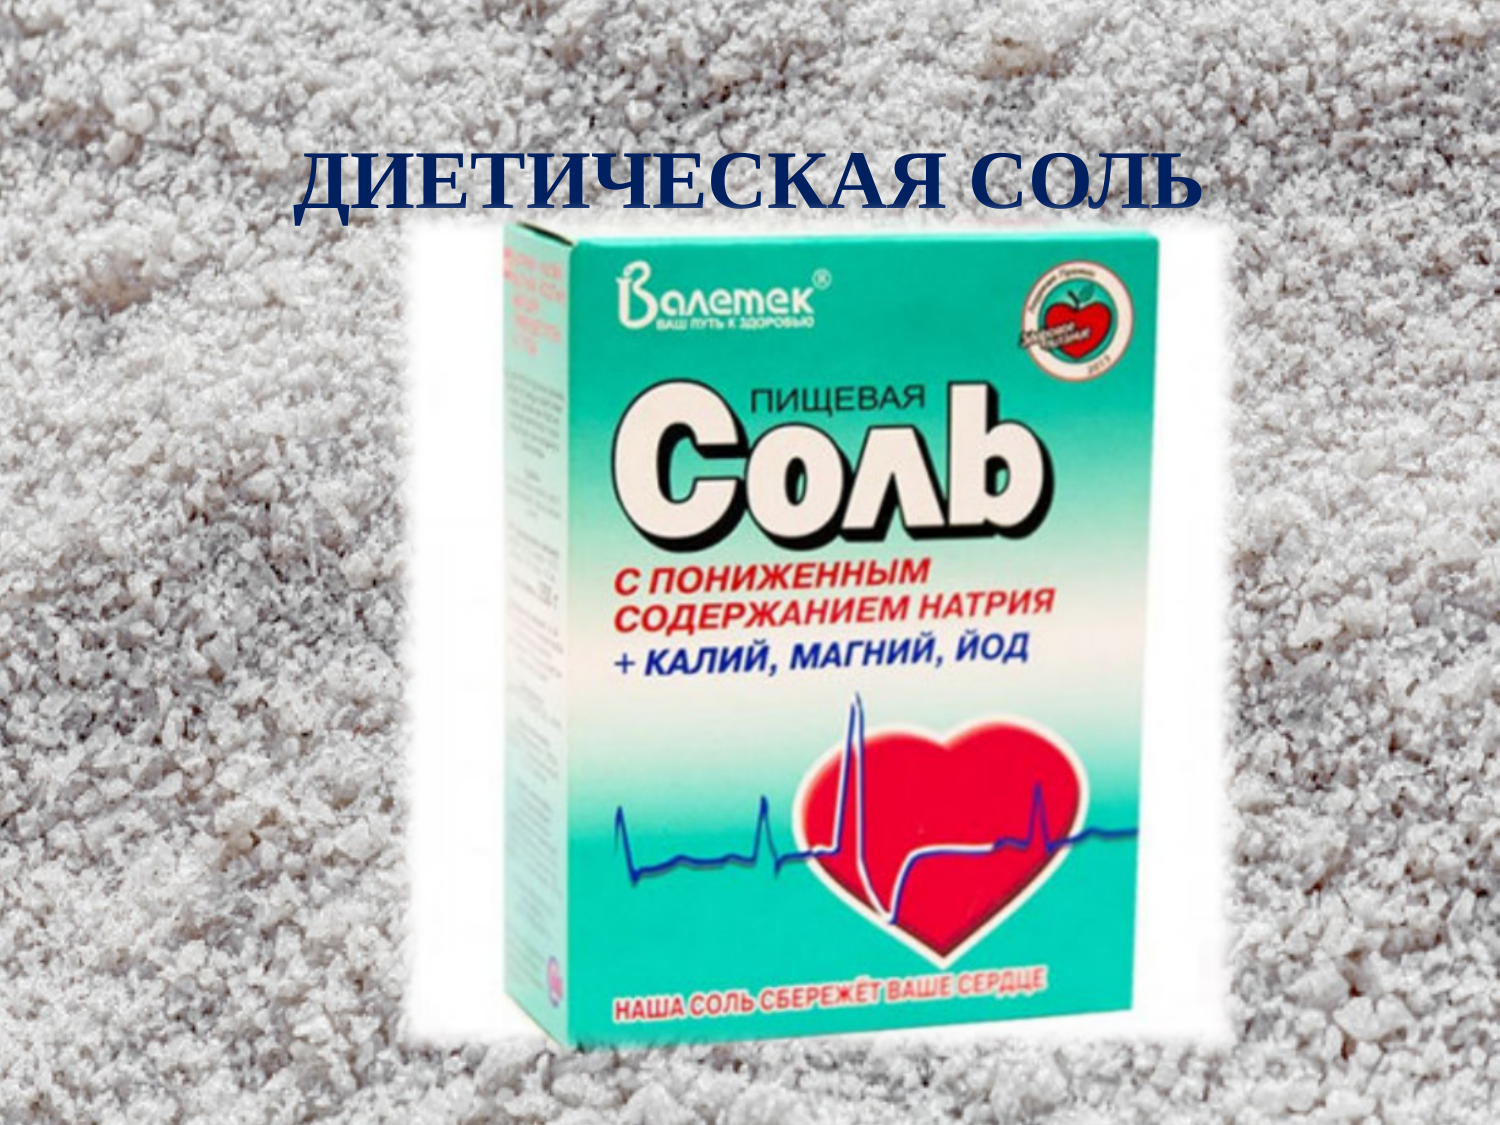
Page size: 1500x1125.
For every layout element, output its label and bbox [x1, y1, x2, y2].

picture [386, 198, 1251, 1063]
list [0, 0, 1500, 1125]
